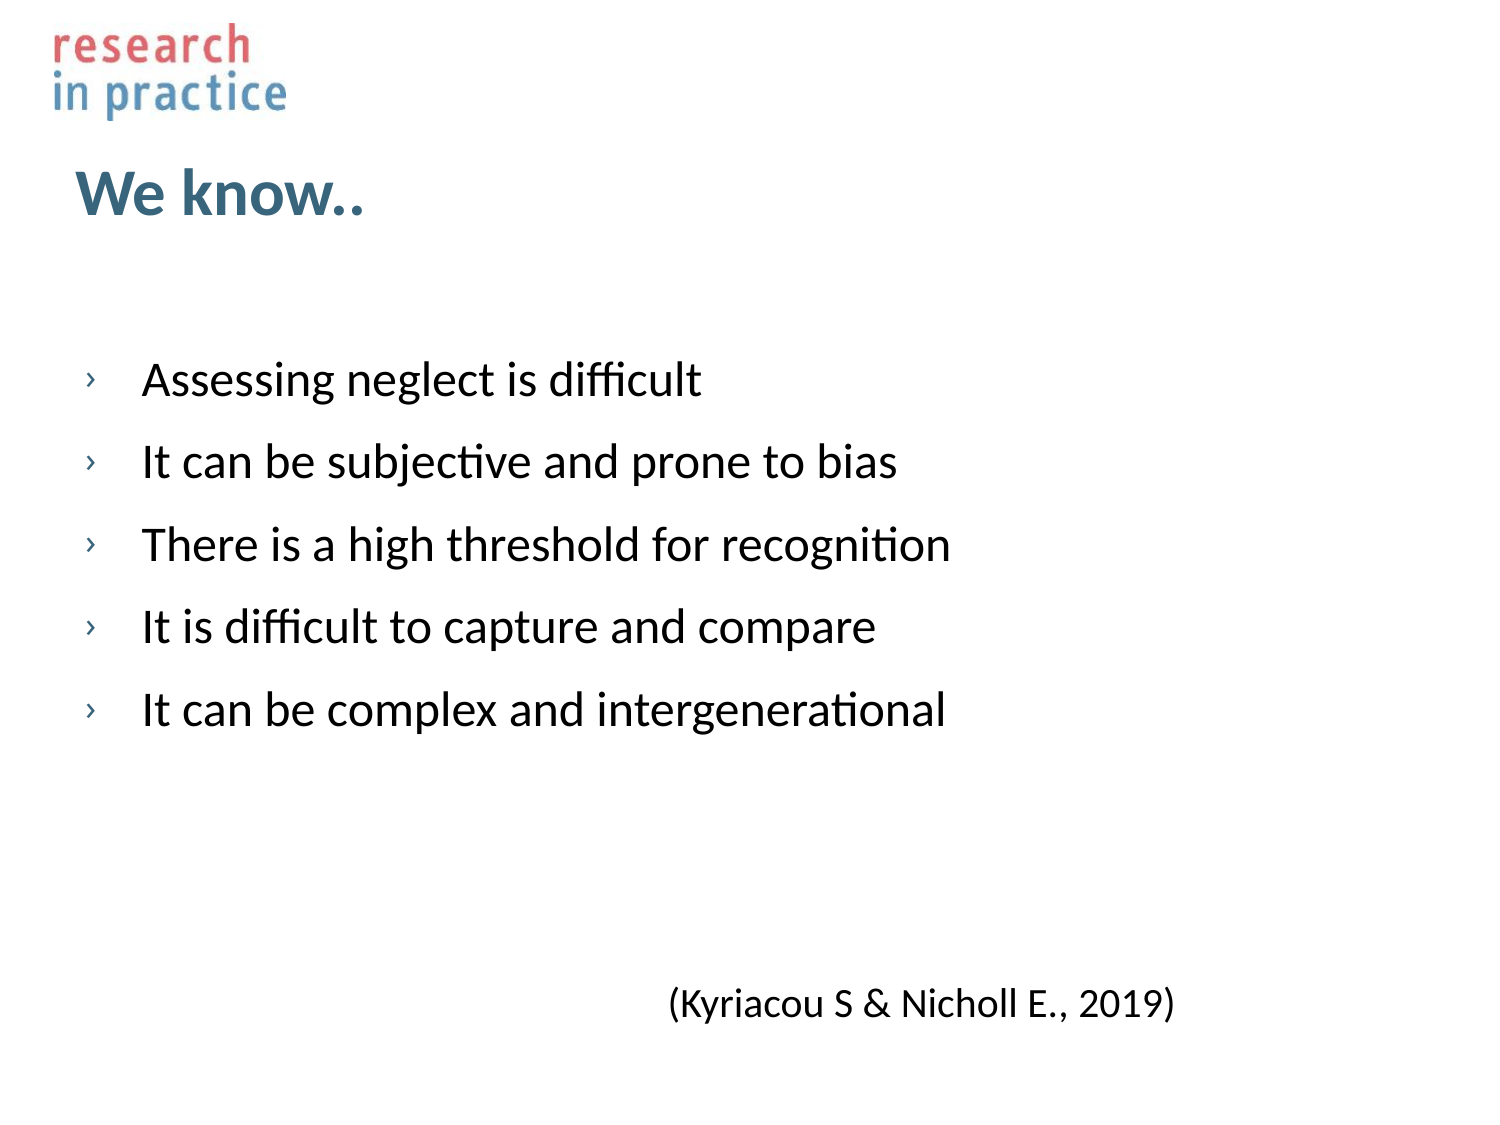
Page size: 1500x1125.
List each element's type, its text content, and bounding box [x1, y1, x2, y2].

text_box (Kyriacou S & Nicholl E., 2019) [652, 968, 1500, 1084]
title We know.. [59, 149, 1346, 303]
list Assessing neglect is difficult It can be subjective and prone to bias There is a high threshold for recognition It is difficult to capture and compare It can be complex and intergenerational [70, 256, 1346, 796]
picture [54, 23, 286, 121]
